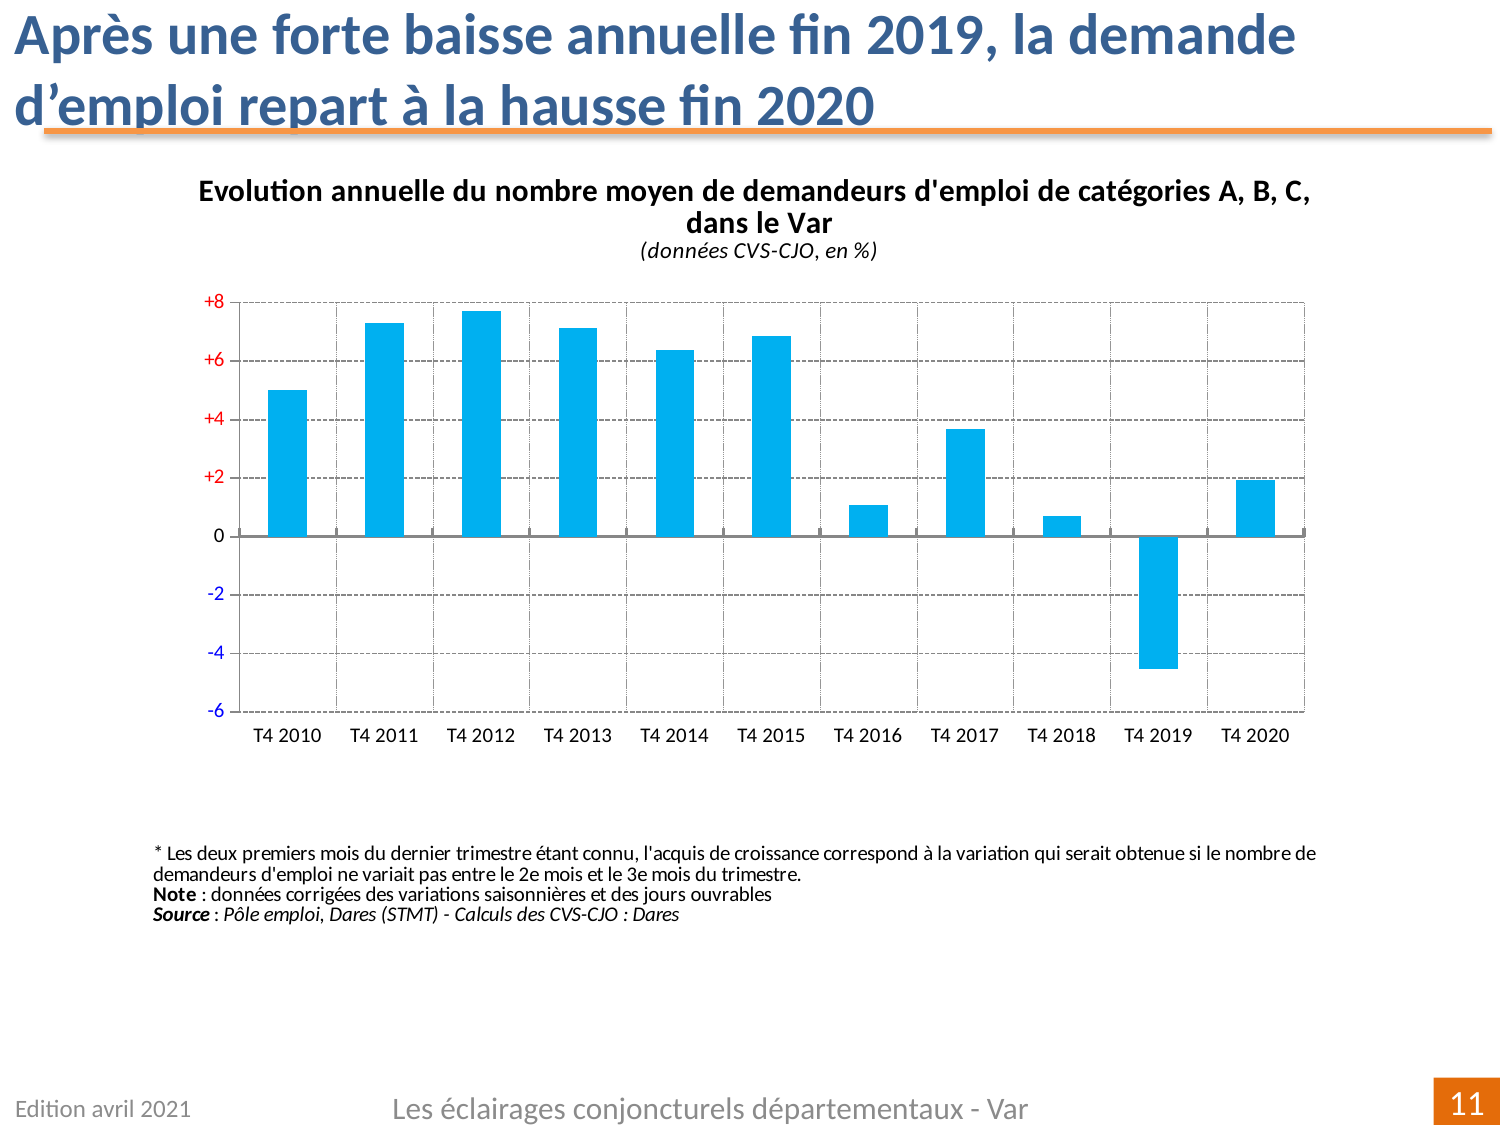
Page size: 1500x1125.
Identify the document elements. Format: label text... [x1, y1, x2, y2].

slide_number 11 [1433, 1077, 1500, 1125]
footer Les éclairages conjoncturels départementaux - Var [365, 1077, 1058, 1125]
slide_number Edition avril 2021 [0, 1077, 350, 1125]
chart [134, 170, 1366, 955]
text_box Après une forte baisse annuelle fin 2019, la demande d’emploi repart à la hausse fin 2020 [0, 0, 1500, 144]
